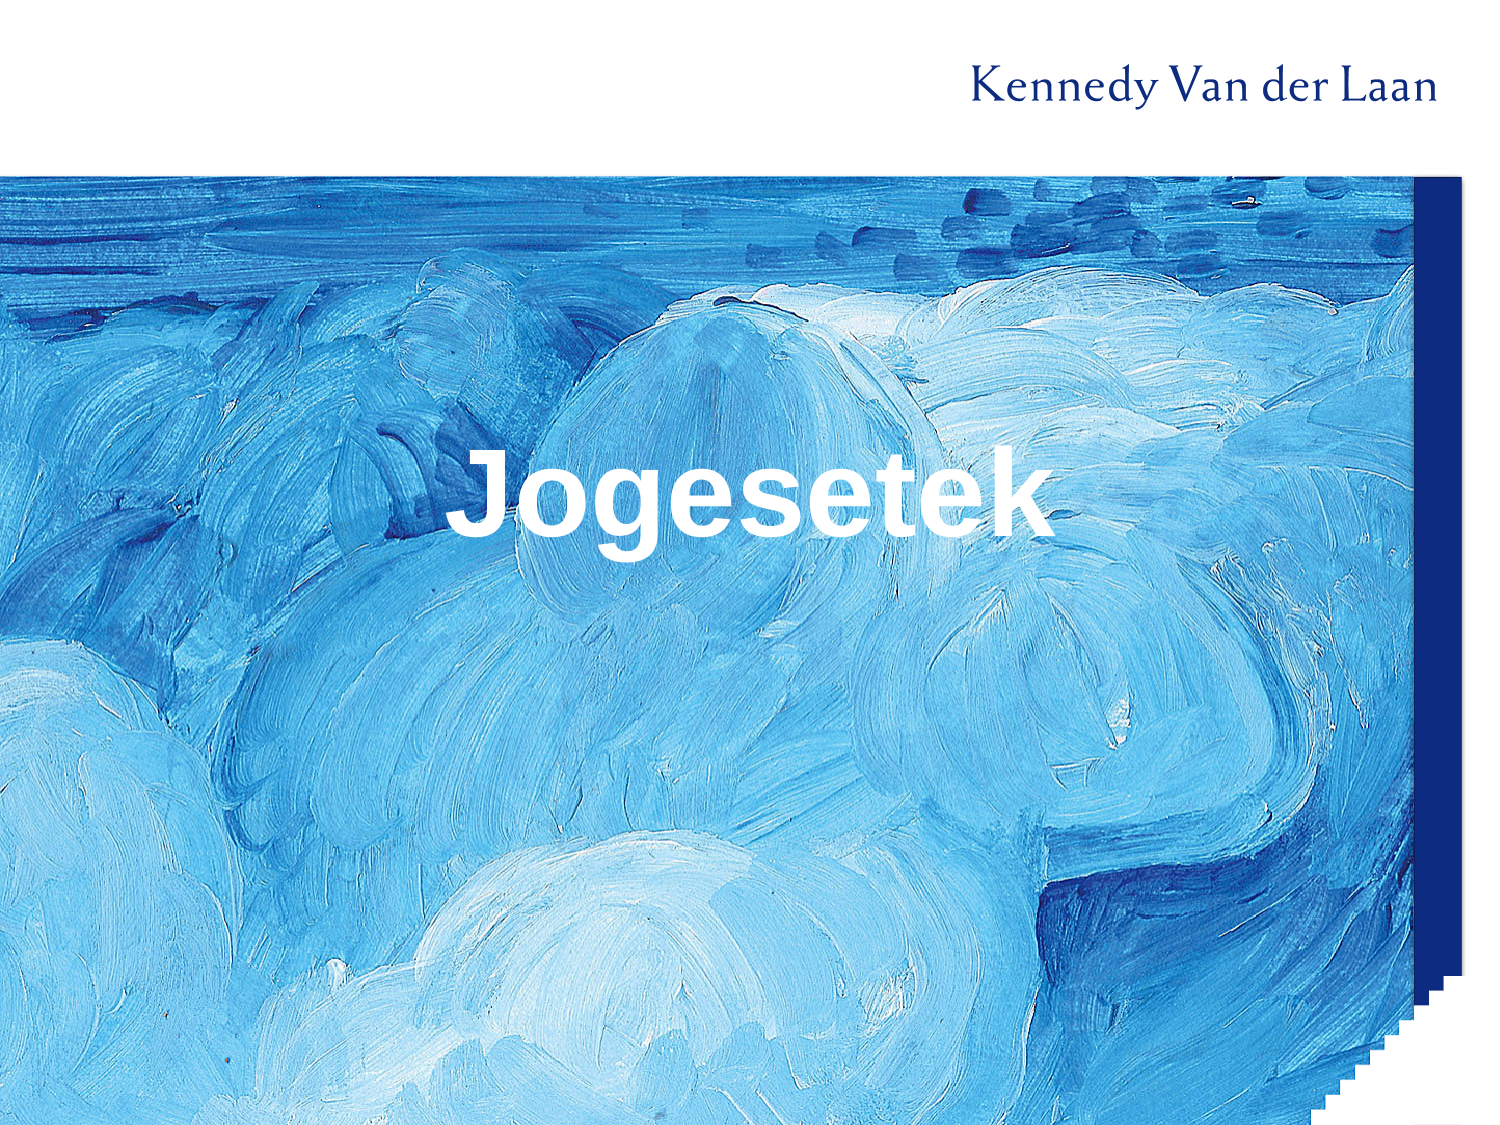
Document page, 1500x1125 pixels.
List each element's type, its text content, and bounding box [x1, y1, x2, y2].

list Jogesetek [149, 423, 1352, 975]
picture [0, 176, 1500, 1125]
picture [954, 41, 1452, 127]
